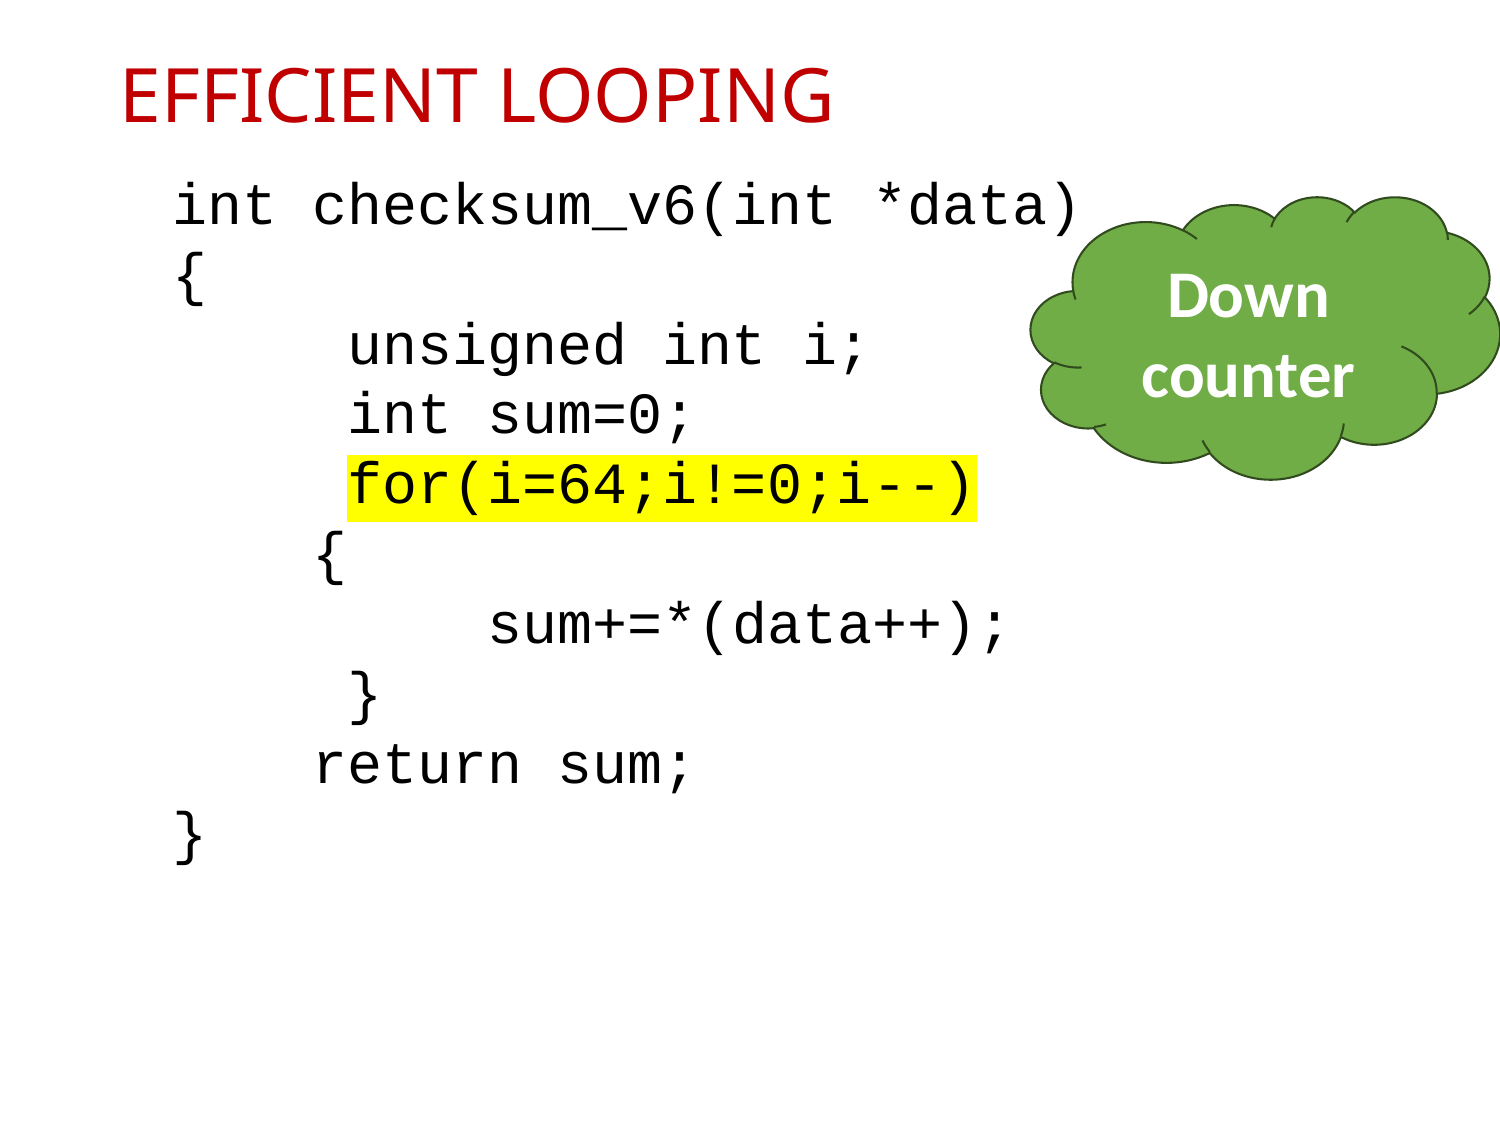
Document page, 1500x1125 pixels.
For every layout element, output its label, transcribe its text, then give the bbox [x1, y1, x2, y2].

text_box int checksum_v6(int *data) { unsigned int i; int sum=0; for(i=64;i!=0;i--) { sum+=*(data++); } return sum; } [157, 158, 1398, 873]
text_box EFFICIENT LOOPING [86, 39, 868, 145]
text_box Down counter [1029, 196, 1500, 481]
